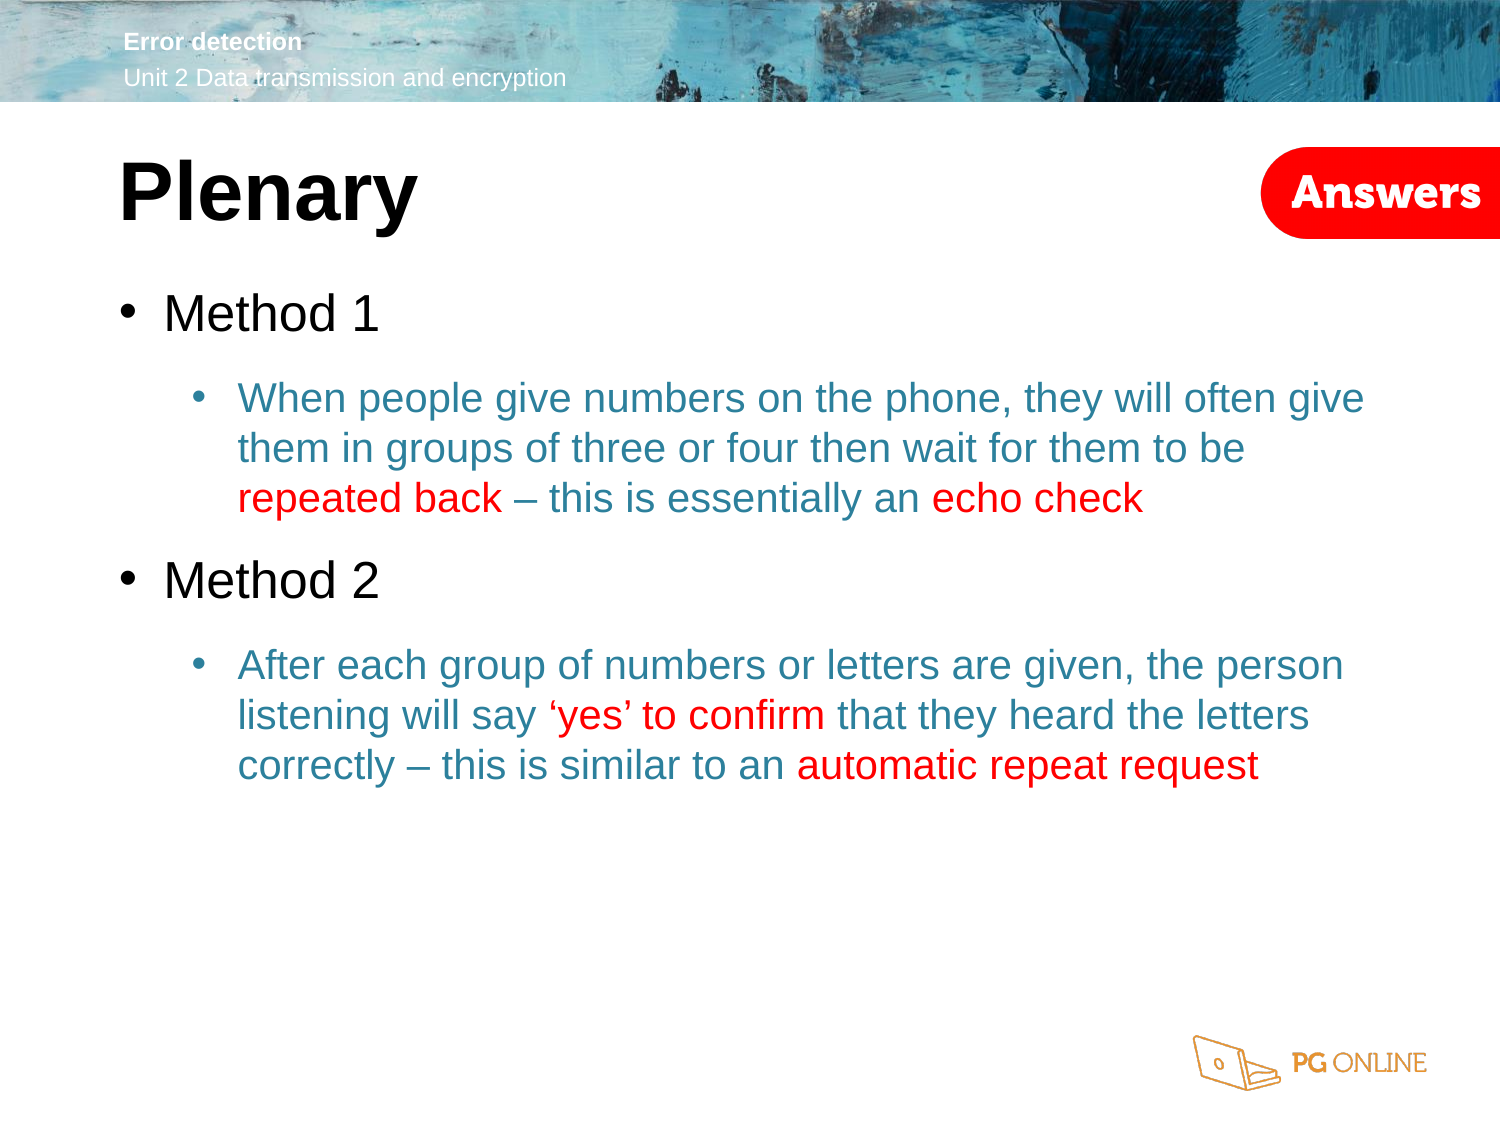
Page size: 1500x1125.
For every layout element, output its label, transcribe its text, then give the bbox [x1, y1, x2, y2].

picture [1260, 147, 1500, 239]
picture [1192, 1035, 1427, 1091]
picture [0, 0, 1500, 102]
list Method 1 When people give numbers on the phone, they will often give them in groups of three or four then wait for them to be repeated back – this is essentially an echo check Method 2 After each group of numbers or letters are given, the person listening will say ‘yes’ to confirm that they heard the letters correctly – this is similar to an automatic repeat request [118, 279, 1398, 847]
list Plenary [118, 148, 1401, 259]
